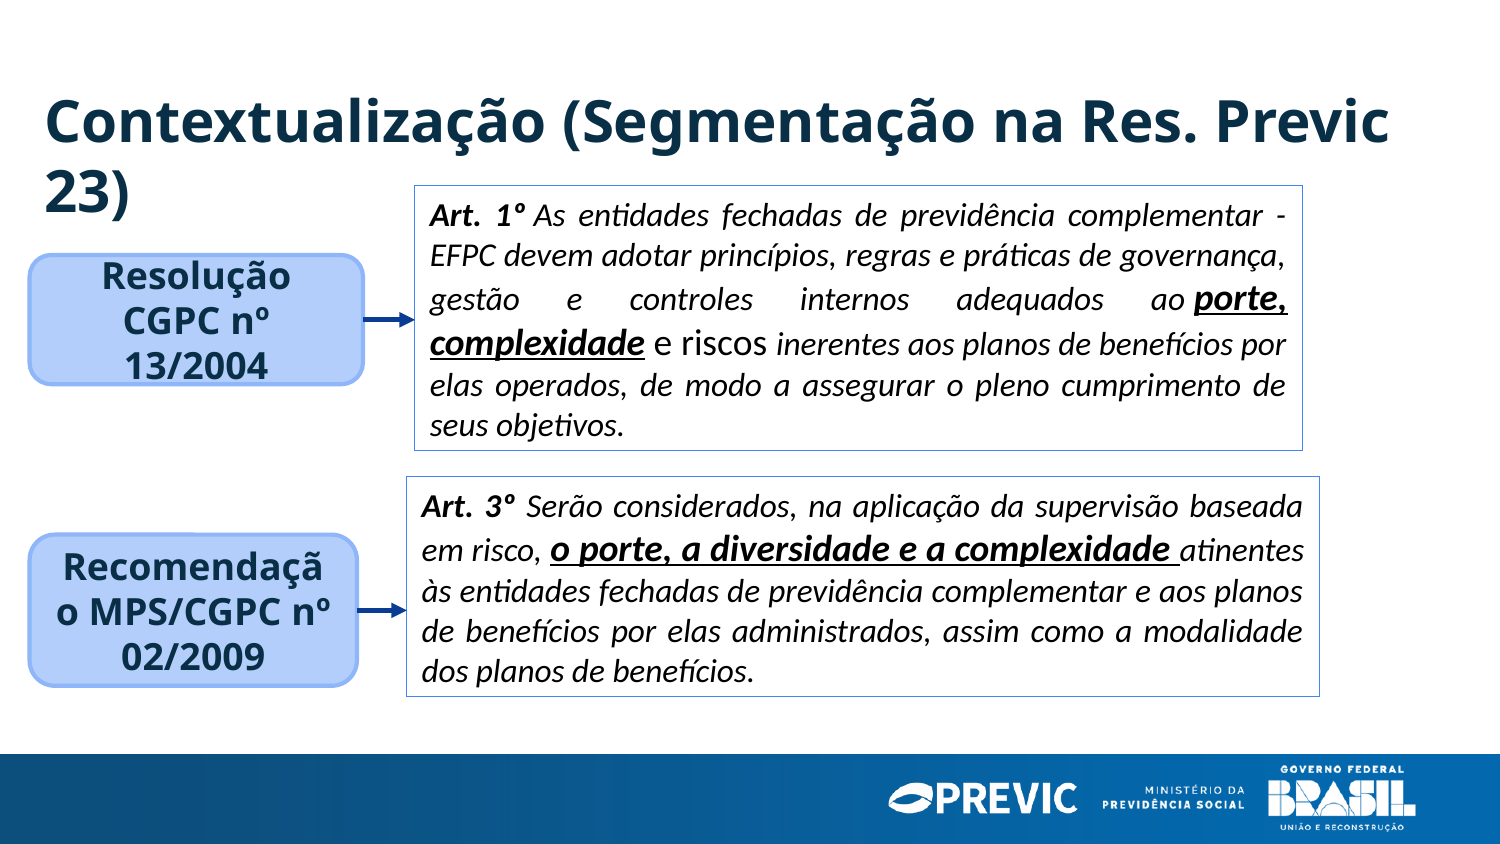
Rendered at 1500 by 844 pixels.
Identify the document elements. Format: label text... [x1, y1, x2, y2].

text_box Contextualização (Segmentação na Res. Previc 23) [29, 76, 1417, 232]
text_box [29, 185, 1303, 454]
picture [0, 0, 1500, 844]
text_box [29, 476, 1320, 745]
